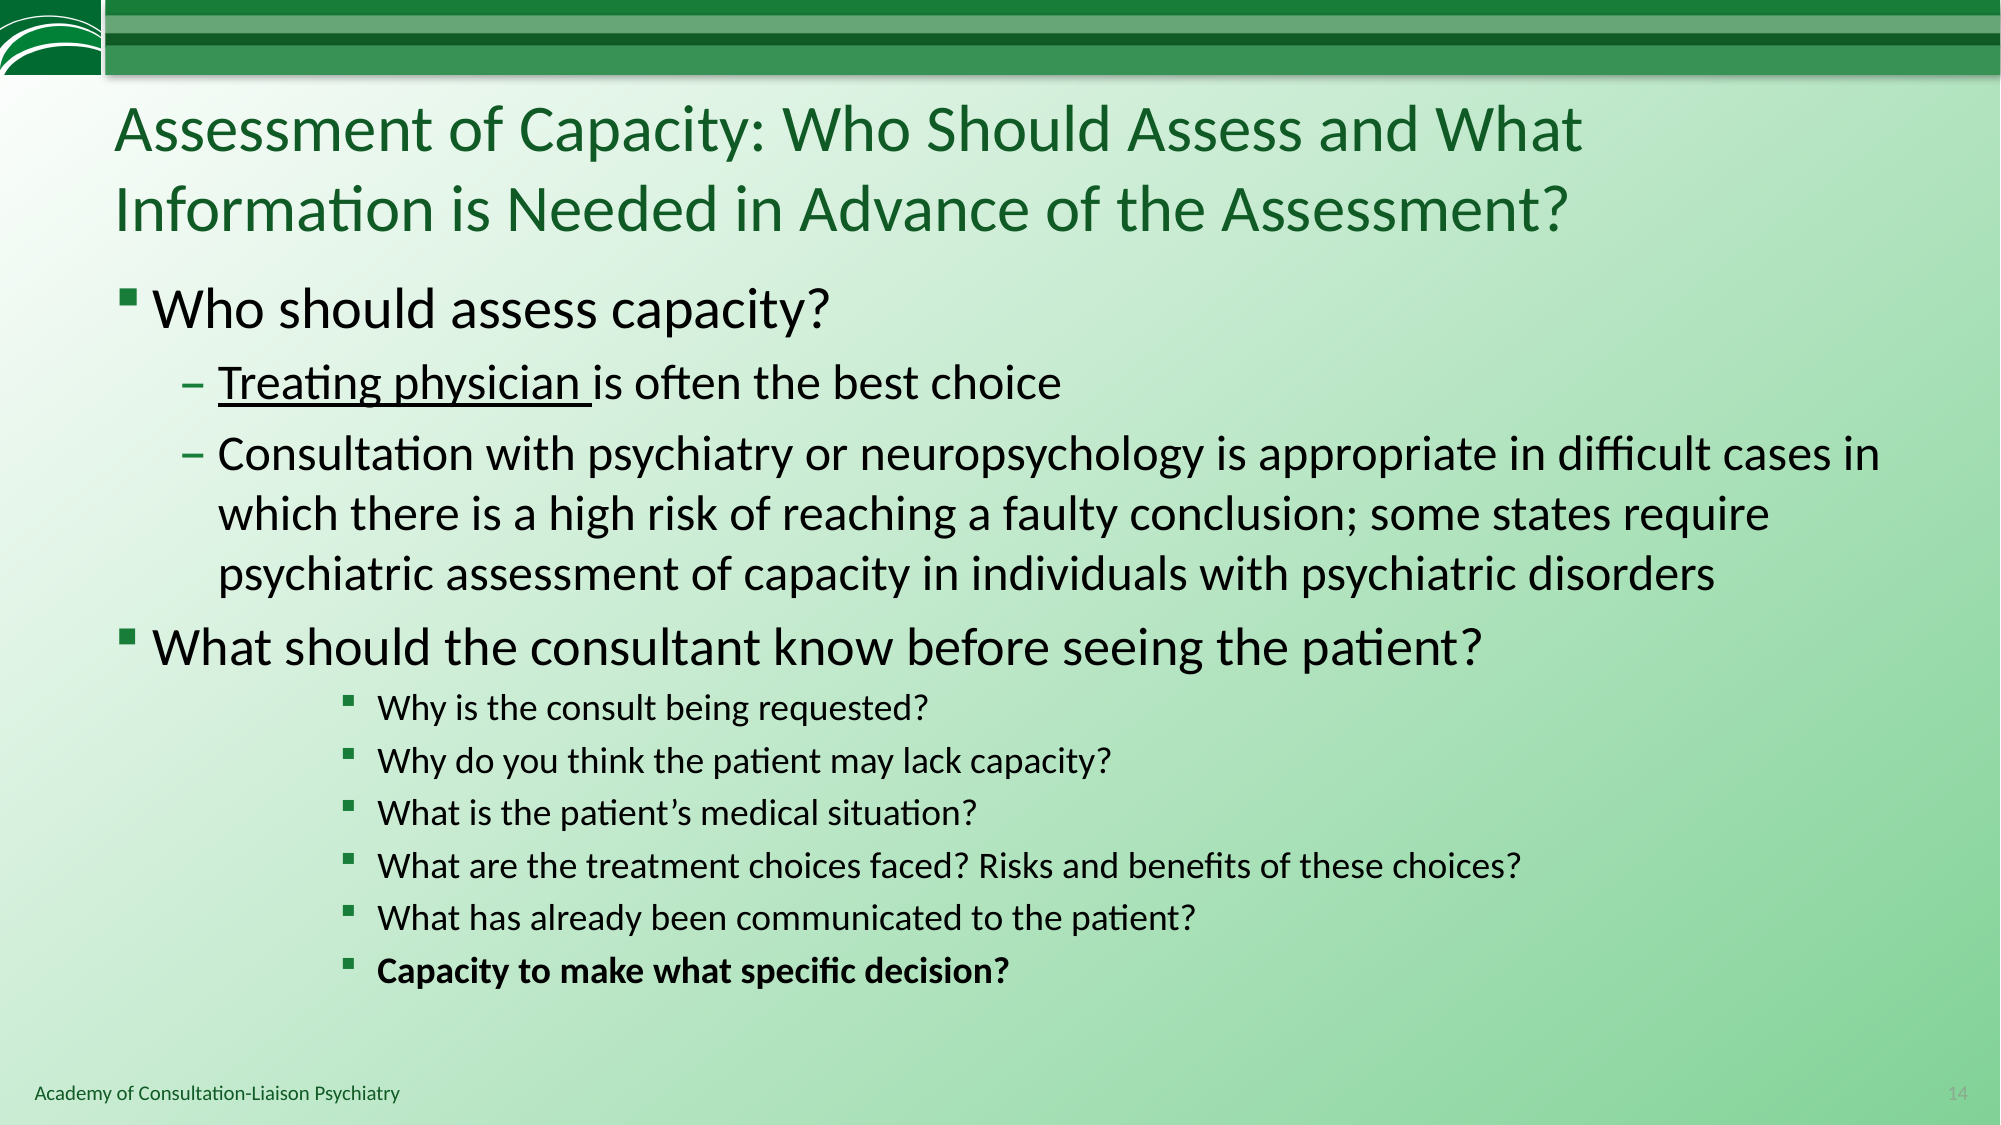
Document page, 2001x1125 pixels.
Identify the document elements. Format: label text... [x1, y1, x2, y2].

picture [0, 0, 101, 75]
title Assessment of Capacity: Who Should Assess and What Information is Needed in Advance of the Assessment? [99, 70, 1900, 259]
slide_number 14 [1903, 1062, 1984, 1122]
list Who should assess capacity? Treating physician is often the best choice Consultation with psychiatry or neuropsychology is appropriate in difficult cases in which there is a high risk of reaching a faulty conclusion; some states require psychiatric assessment of capacity in individuals with psychiatric disorders What should the consultant know before seeing the patient? Why is the consult being requested? Why do you think the patient may lack capacity? What is the patient’s medical situation? What are the treatment choices faced? Risks and benefits of these choices? What has already been communicated to the patient? Capacity to make what specific decision? [99, 262, 1900, 1005]
